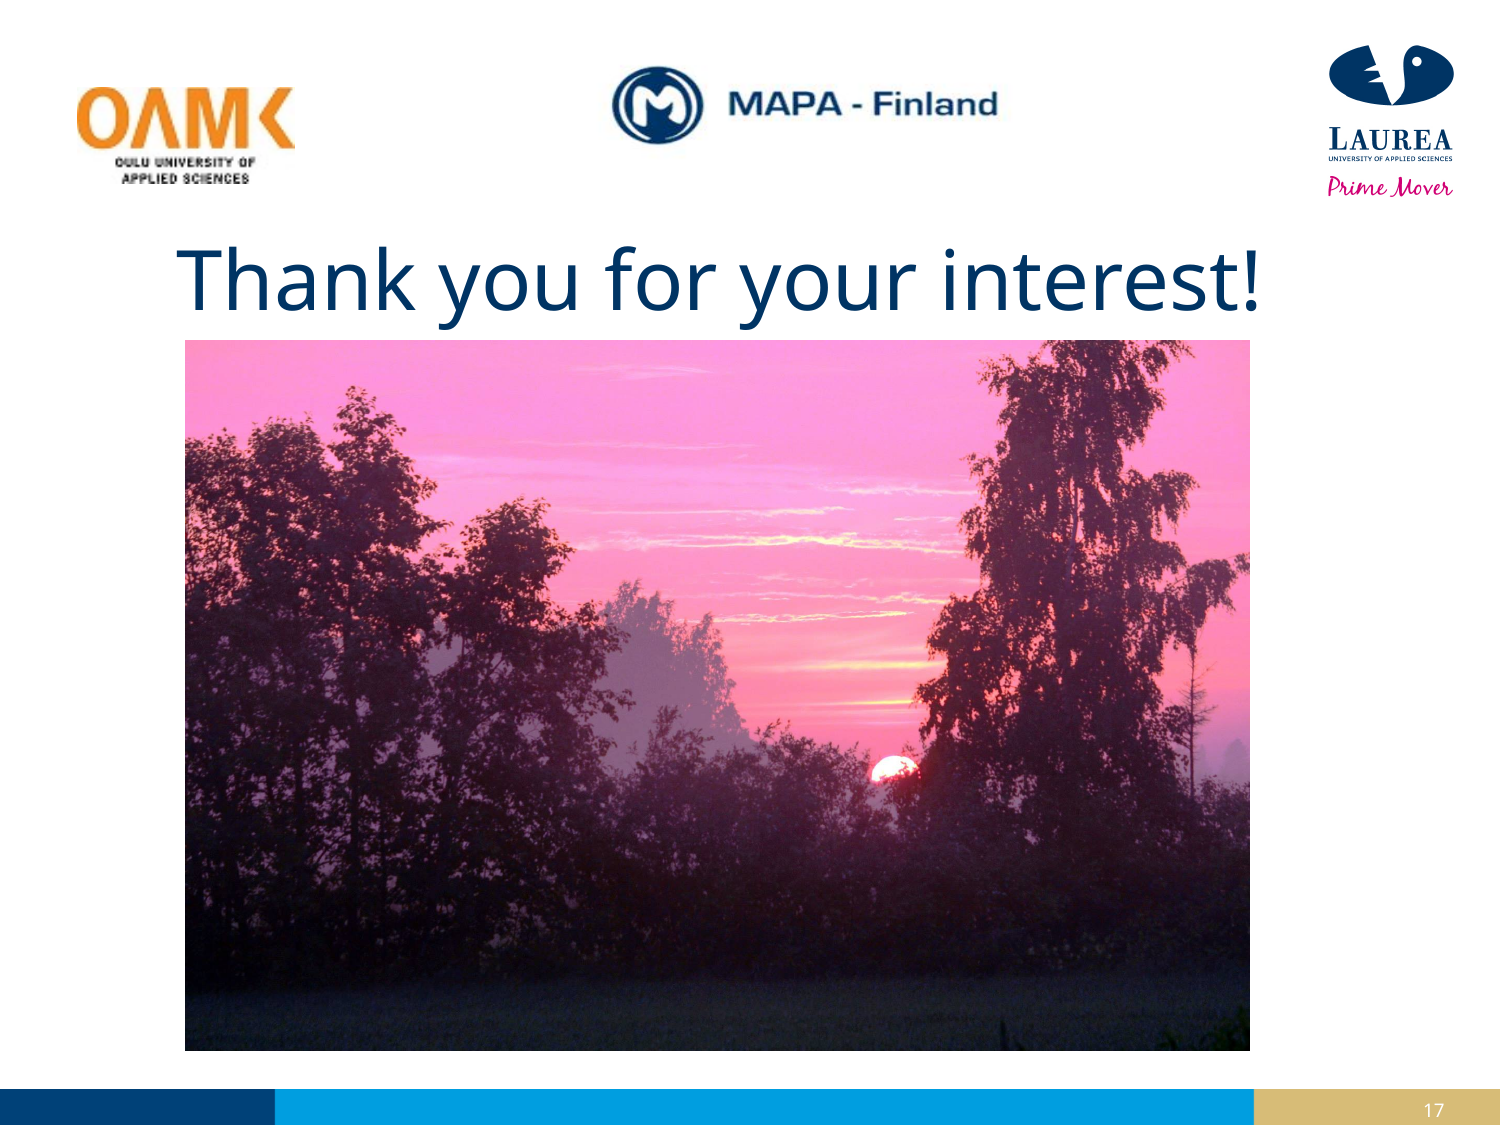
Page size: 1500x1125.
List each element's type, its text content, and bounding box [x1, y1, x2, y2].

list Thank you for your interest! [75, 219, 1325, 1027]
picture [577, 47, 1039, 163]
picture [185, 340, 1251, 1051]
picture [76, 87, 295, 185]
picture [1327, 45, 1454, 198]
